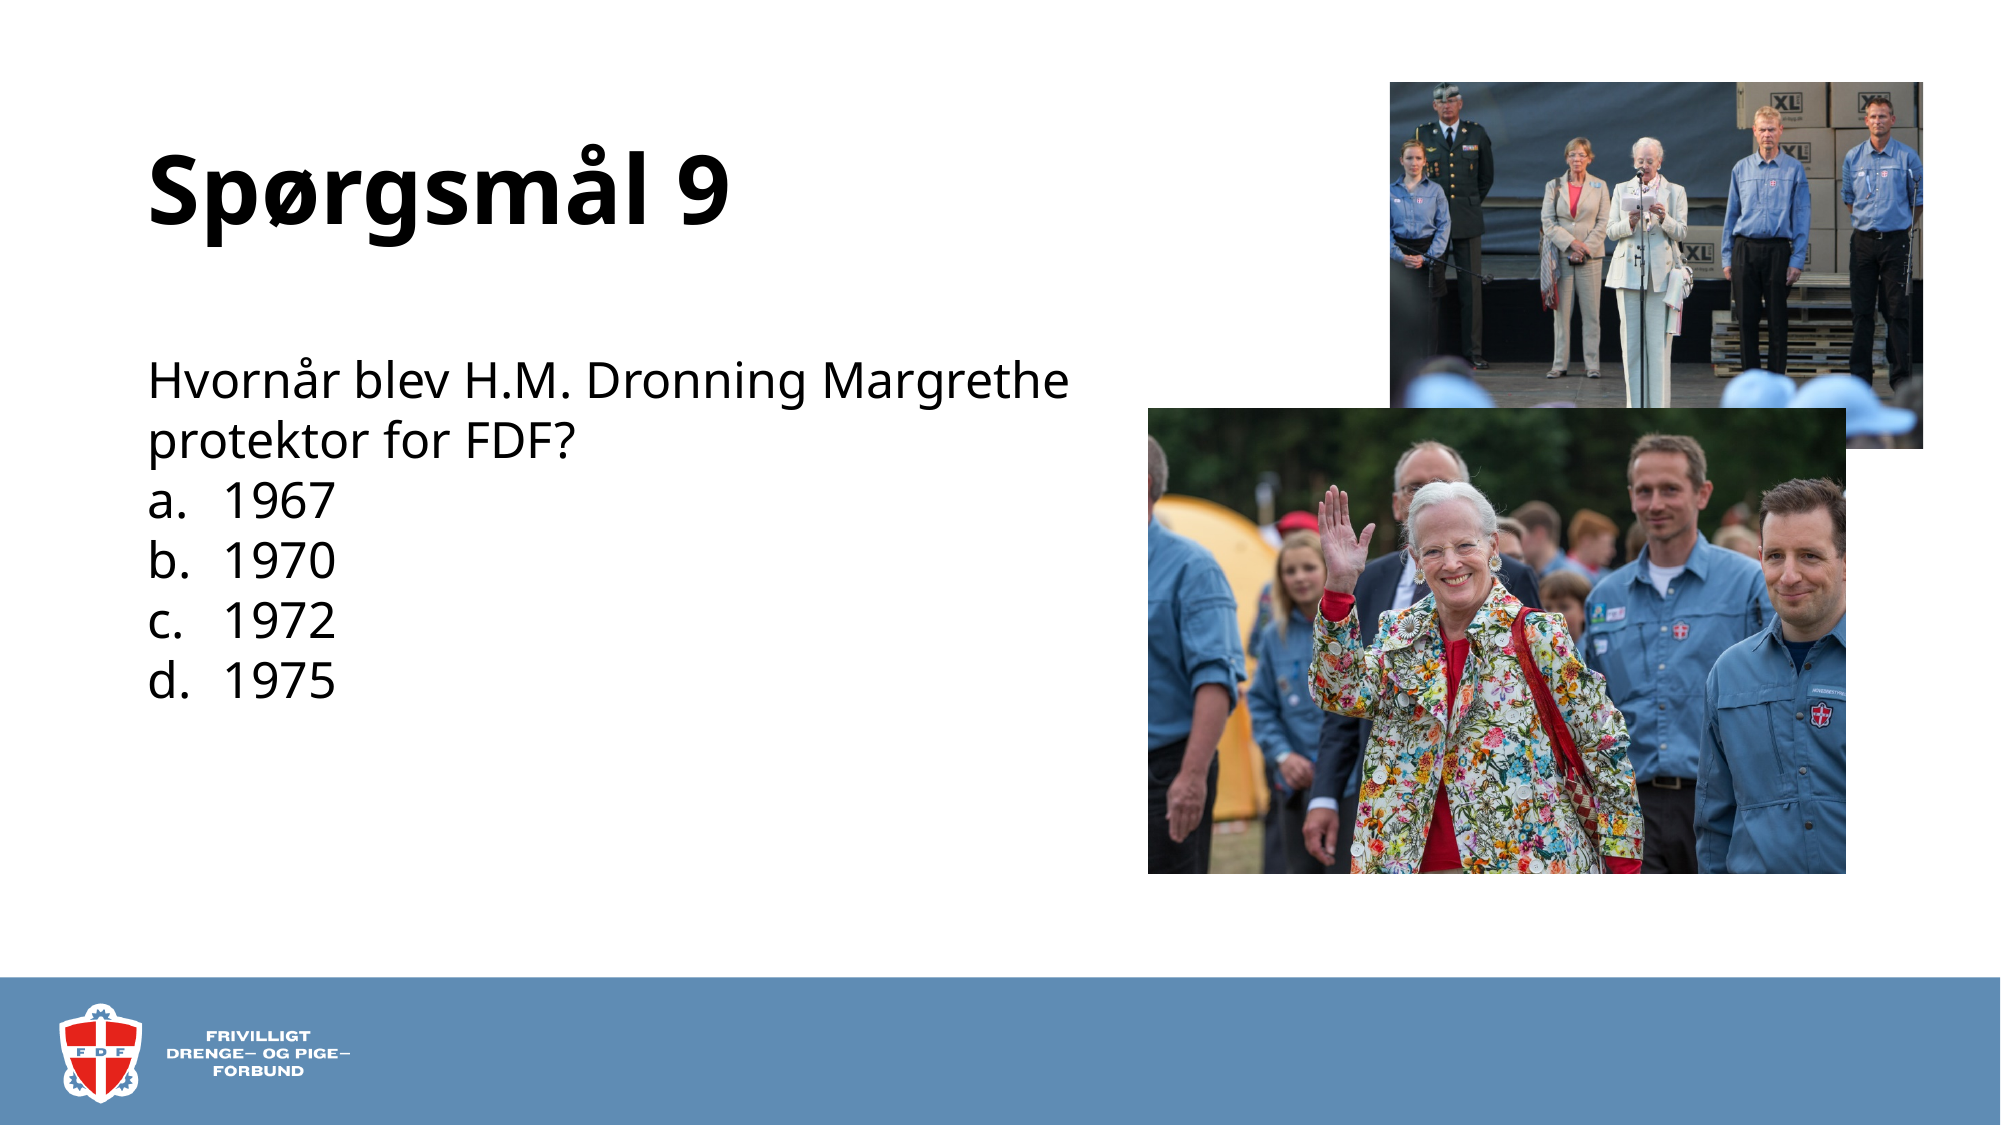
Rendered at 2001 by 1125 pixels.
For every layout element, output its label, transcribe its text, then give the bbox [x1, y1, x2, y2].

picture [59, 1003, 350, 1104]
picture [1148, 82, 1924, 874]
list Hvornår blev H.M. Dronning Margrethe protektor for FDF? 1967 1970 1972 1975 [147, 348, 1130, 916]
title Spørgsmål 9 [147, 64, 1849, 308]
